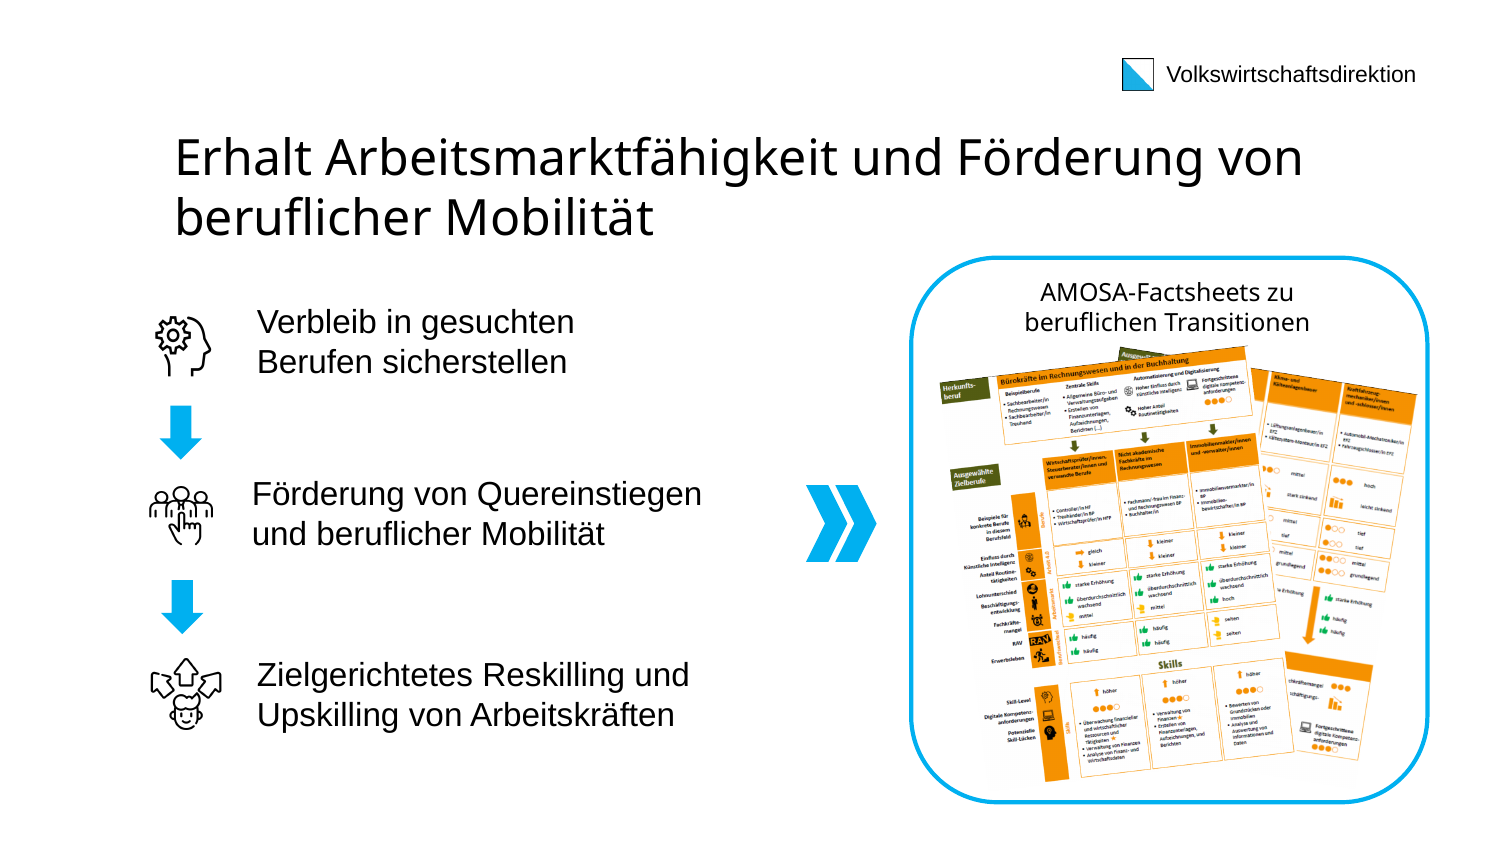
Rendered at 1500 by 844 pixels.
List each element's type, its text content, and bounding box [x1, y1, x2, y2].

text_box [149, 579, 800, 743]
title Erhalt Arbeitsmarktfähigkeit und Förderung von beruflicher Mobilität [159, 118, 1377, 184]
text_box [962, 362, 1273, 774]
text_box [146, 464, 770, 562]
picture [1122, 58, 1154, 91]
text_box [151, 292, 703, 460]
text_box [805, 257, 1428, 803]
